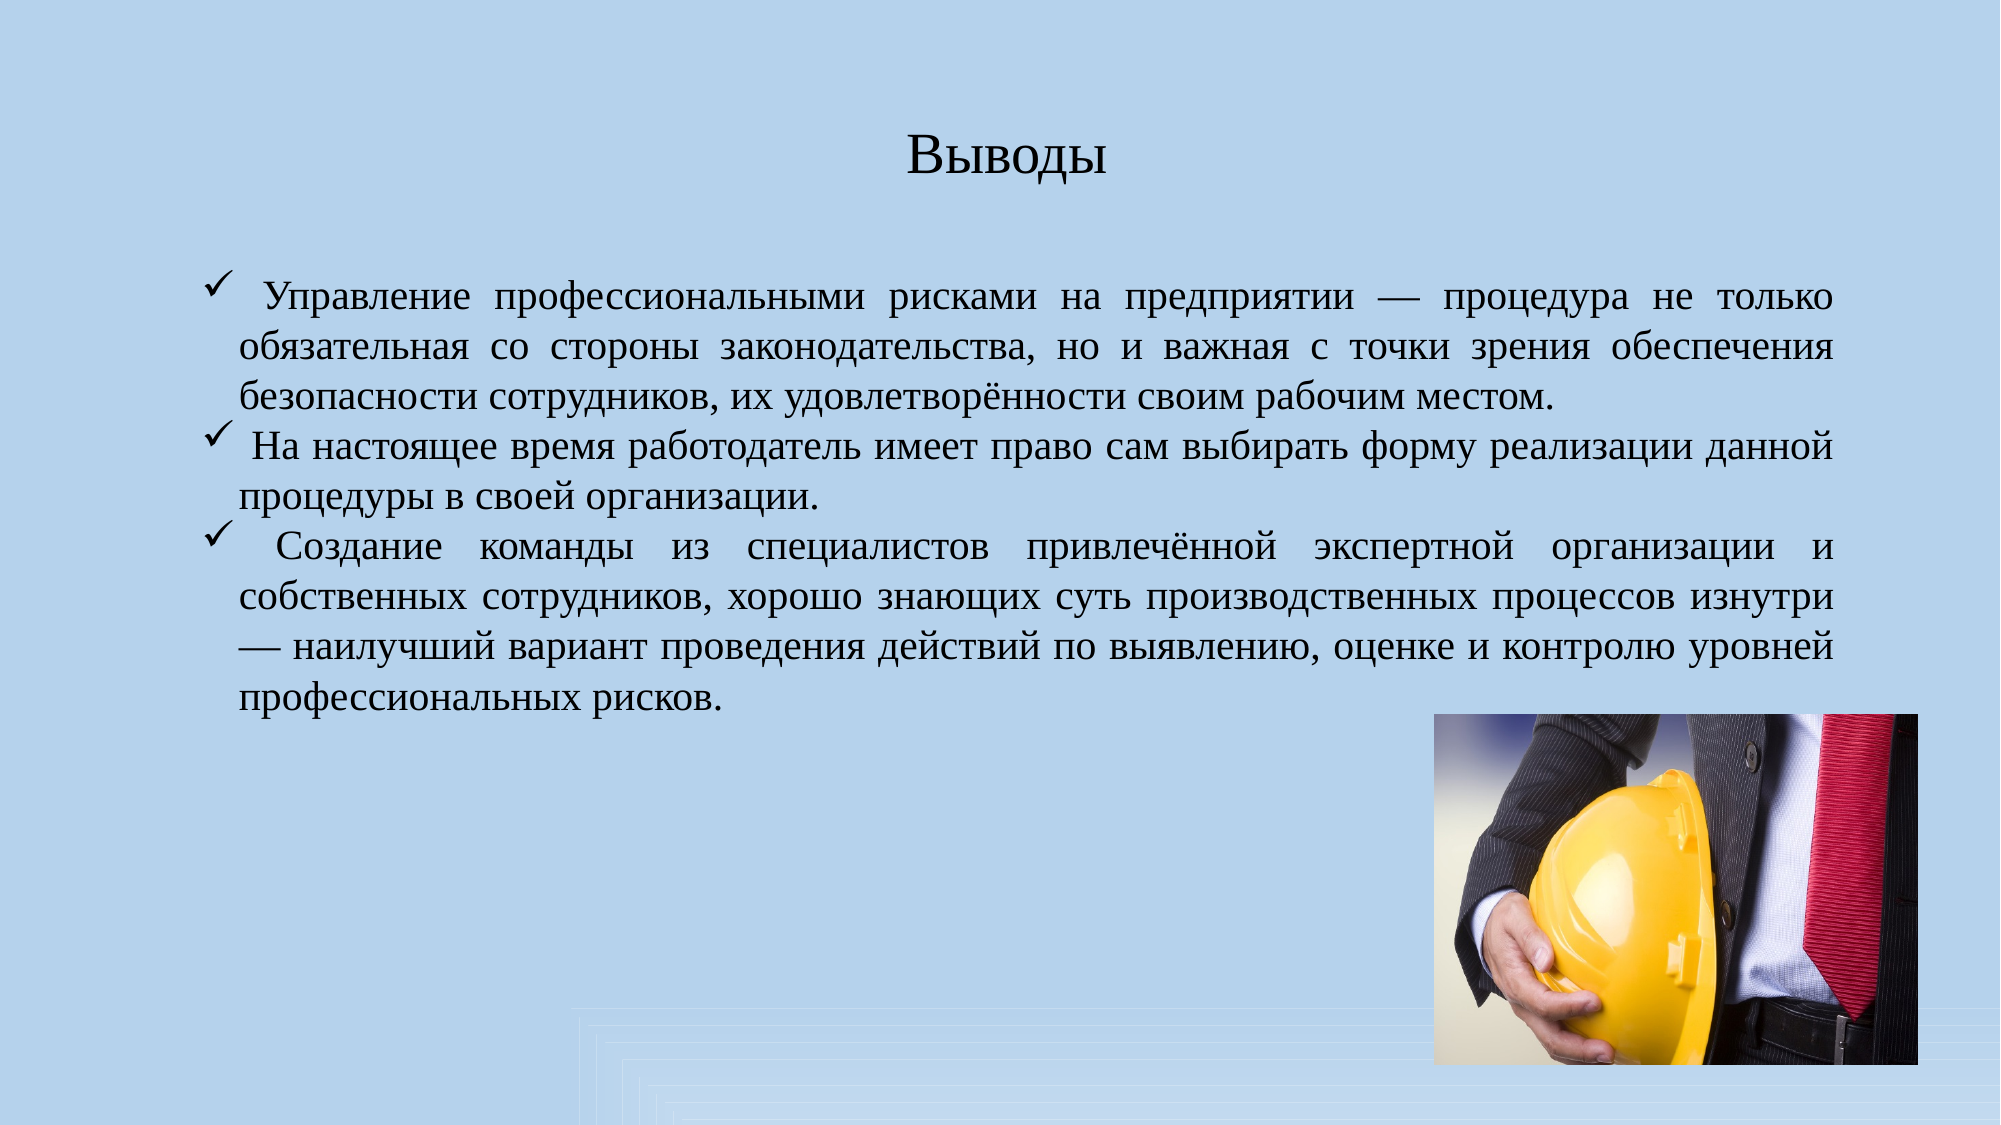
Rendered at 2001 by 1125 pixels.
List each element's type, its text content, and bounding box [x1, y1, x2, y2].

picture [1434, 714, 1918, 1065]
list Управление профессиональными рисками на предприятии — процедура не только обязательная со стороны законодательства, но и важная с точки зрения обеспечения безопасности сотрудников, их удовлетворённости своим рабочим местом. На настоящее время работодатель имеет право сам выбирать форму реализации данной процедуры в своей организации. Создание команды из специалистов привлечённой экспертной организации и собственных сотрудников, хорошо знающих суть производственных процессов изнутри — наилучший вариант проведения действий по выявлению, оценке и контролю уровней профессиональных рисков. [186, 260, 1850, 728]
title Выводы [137, 89, 1863, 219]
